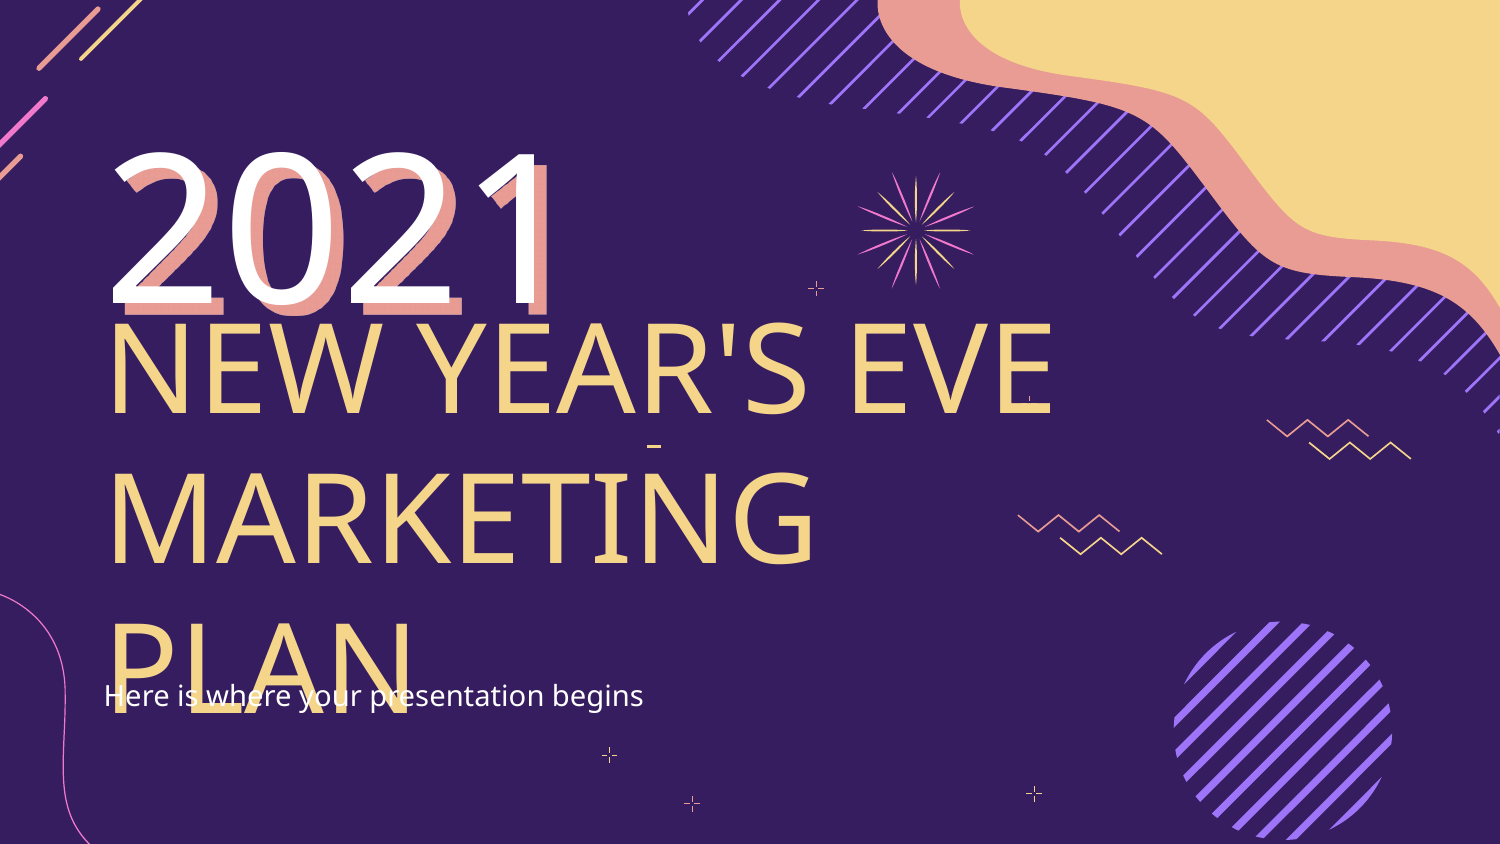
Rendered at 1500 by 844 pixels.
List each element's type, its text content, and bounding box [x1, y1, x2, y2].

title 2021 [88, 116, 602, 325]
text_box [100, 127, 613, 334]
subtitle Here is where your presentation begins [88, 661, 766, 727]
title NEW YEAR'S EVE MARKETING PLAN [88, 344, 1102, 682]
